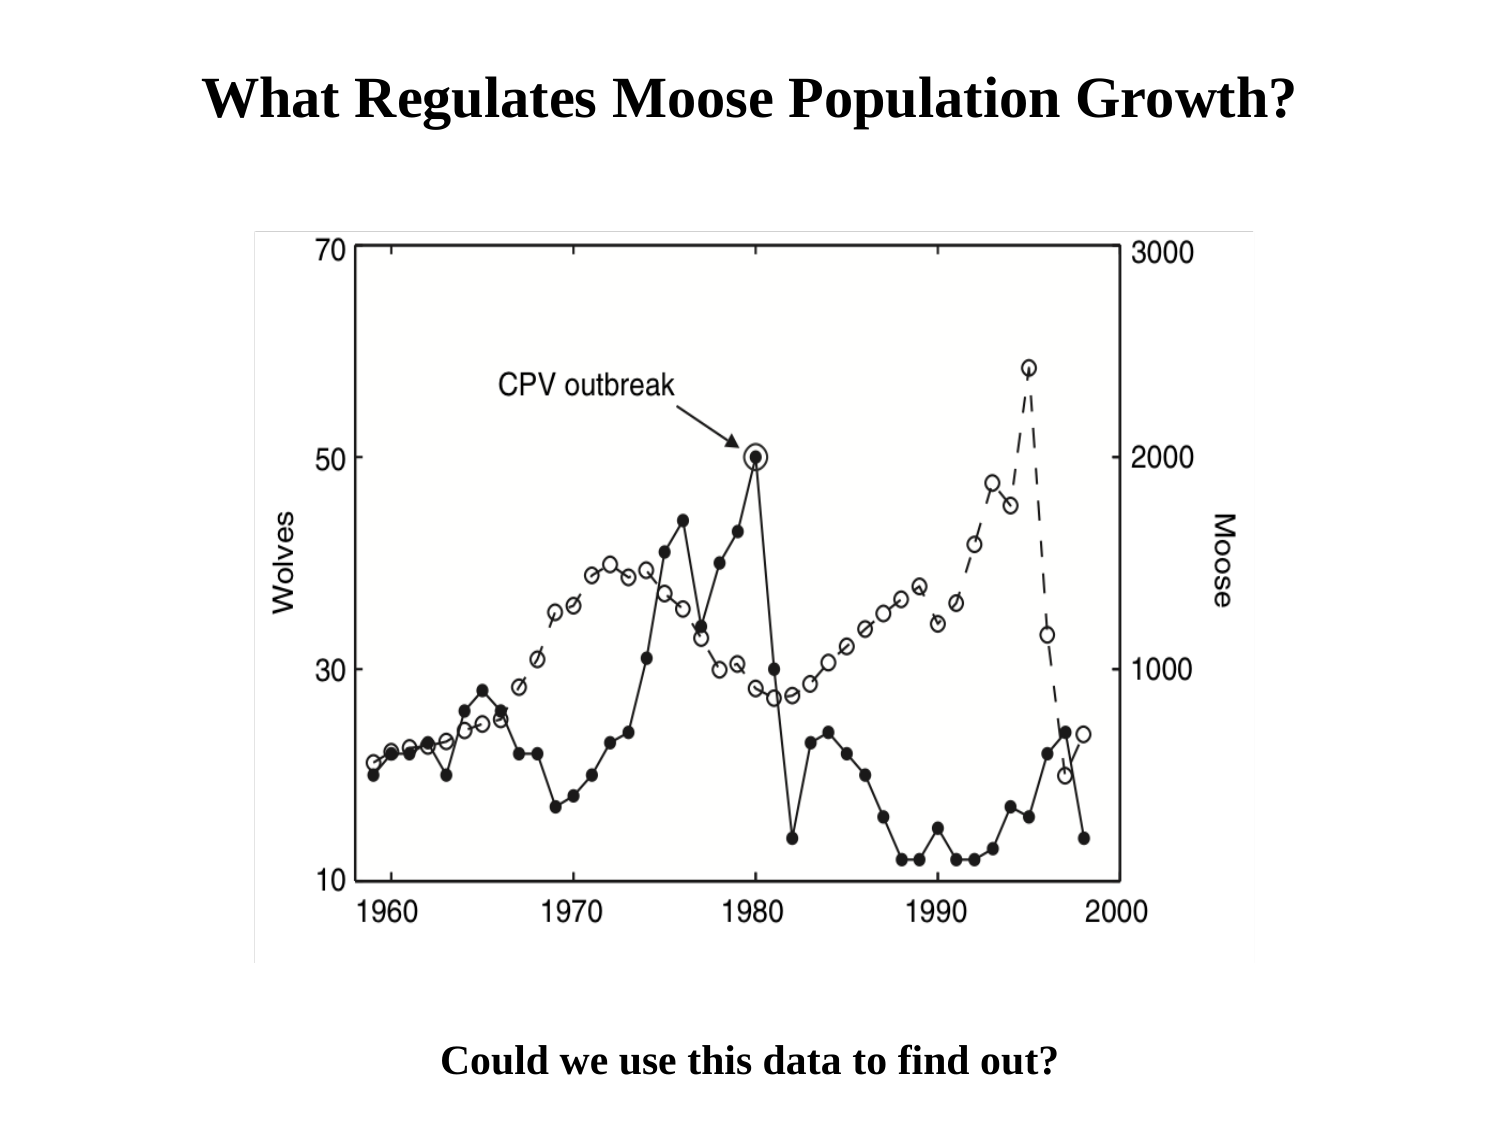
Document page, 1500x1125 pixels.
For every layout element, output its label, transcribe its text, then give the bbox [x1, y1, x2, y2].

title What Regulates Moose Population Growth? [75, 0, 1425, 188]
text_box Could we use this data to find out? [0, 1025, 1500, 1090]
picture [187, 187, 1313, 963]
